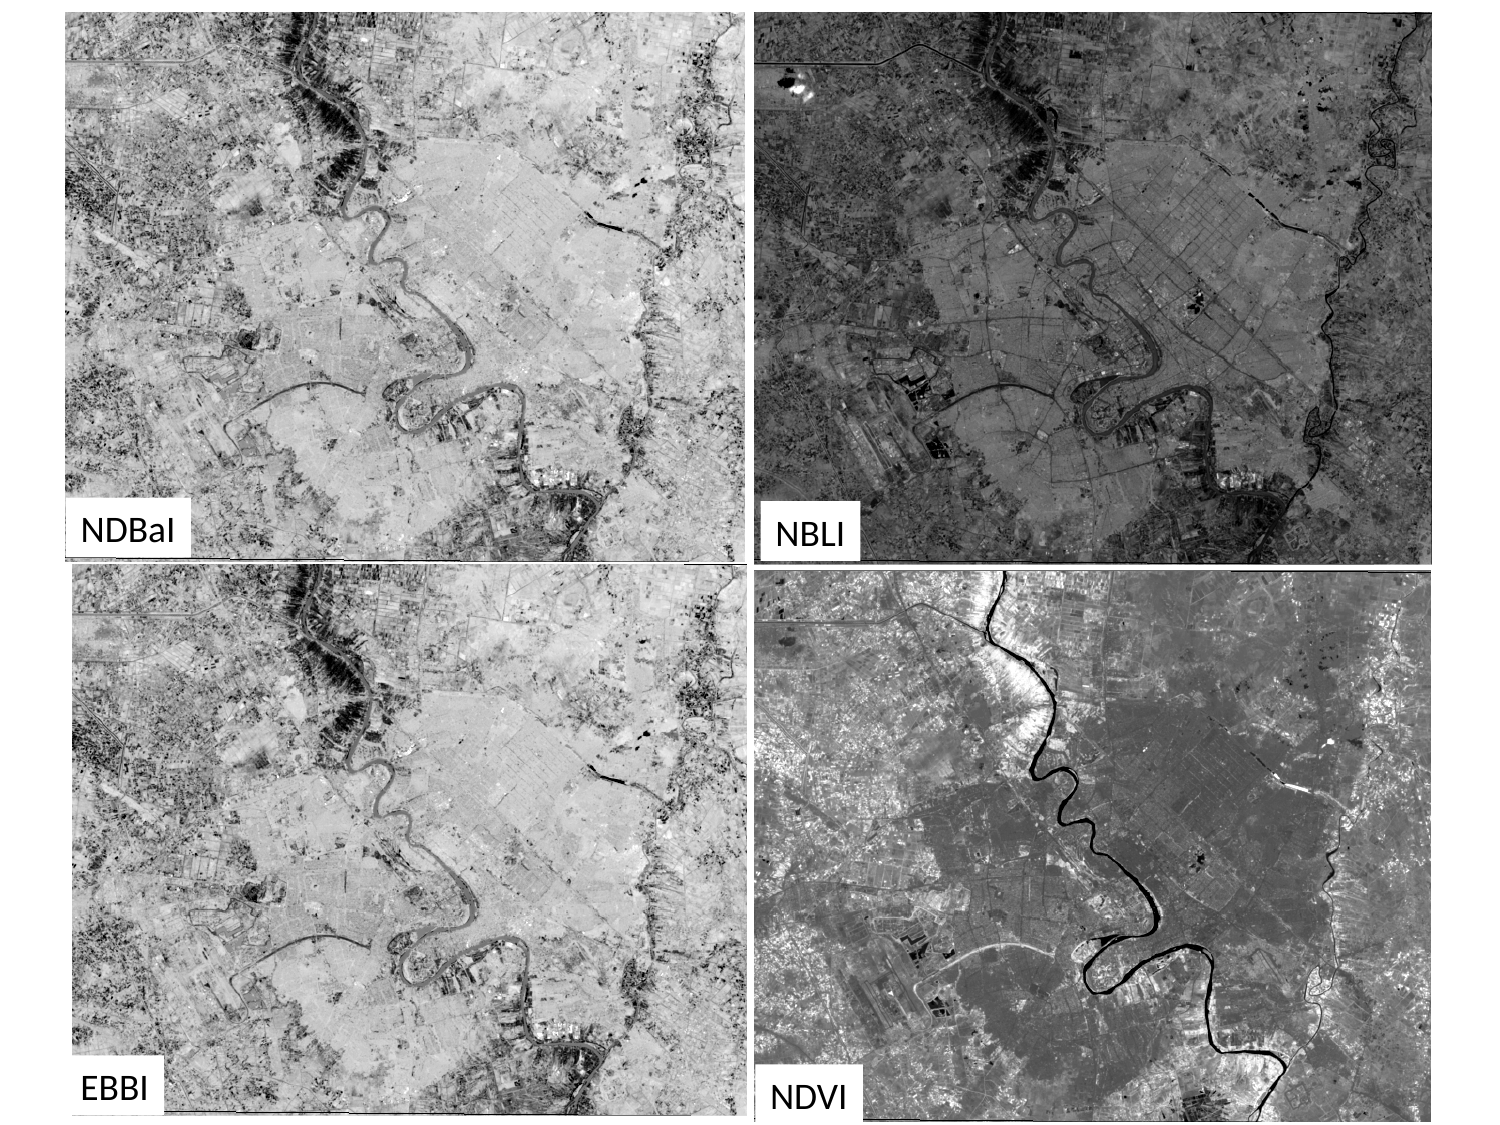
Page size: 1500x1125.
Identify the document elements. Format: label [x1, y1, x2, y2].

picture [754, 570, 1431, 1122]
picture [71, 564, 747, 1117]
picture [754, 12, 1432, 565]
picture [65, 12, 745, 563]
